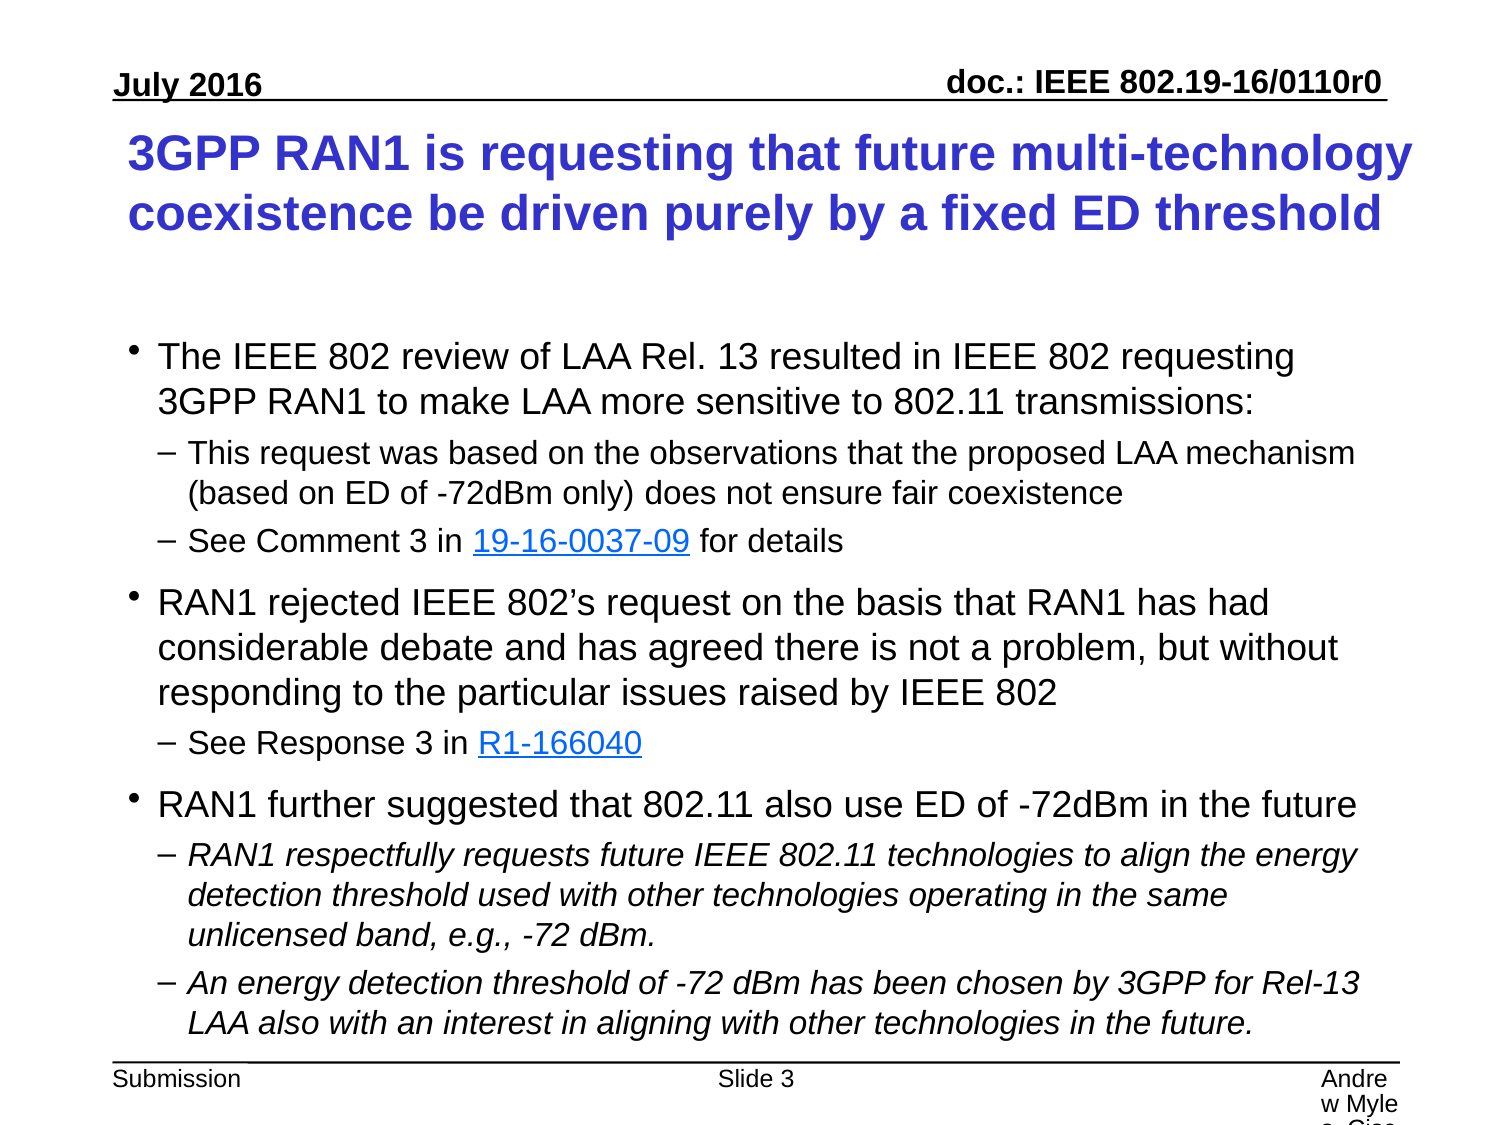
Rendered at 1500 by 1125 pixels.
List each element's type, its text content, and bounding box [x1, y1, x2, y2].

slide_number Slide 3 [709, 1061, 803, 1093]
footer Andrew Myles, Cisco [1320, 1061, 1402, 1093]
title 3GPP RAN1 is requesting that future multi-technology coexistence be driven purely by a fixed ED threshold [112, 112, 1475, 288]
list The IEEE 802 review of LAA Rel. 13 resulted in IEEE 802 requesting 3GPP RAN1 to make LAA more sensitive to 802.11 transmissions: This request was based on the observations that the proposed LAA mechanism (based on ED of -72dBm only) does not ensure fair coexistence See Comment 3 in 19-16-0037-09 for details RAN1 rejected IEEE 802’s request on the basis that RAN1 has had considerable debate and has agreed there is not a problem, but without responding to the particular issues raised by IEEE 802 See Response 3 in R1-166040 RAN1 further suggested that 802.11 also use ED of -72dBm in the future RAN1 respectfully requests future IEEE 802.11 technologies to align the energy detection threshold used with other technologies operating in the same unlicensed band, e.g., -72 dBm. An energy detection threshold of -72 dBm has been chosen by 3GPP for Rel-13 LAA also with an interest in aligning with other technologies in the future. [112, 324, 1388, 1000]
